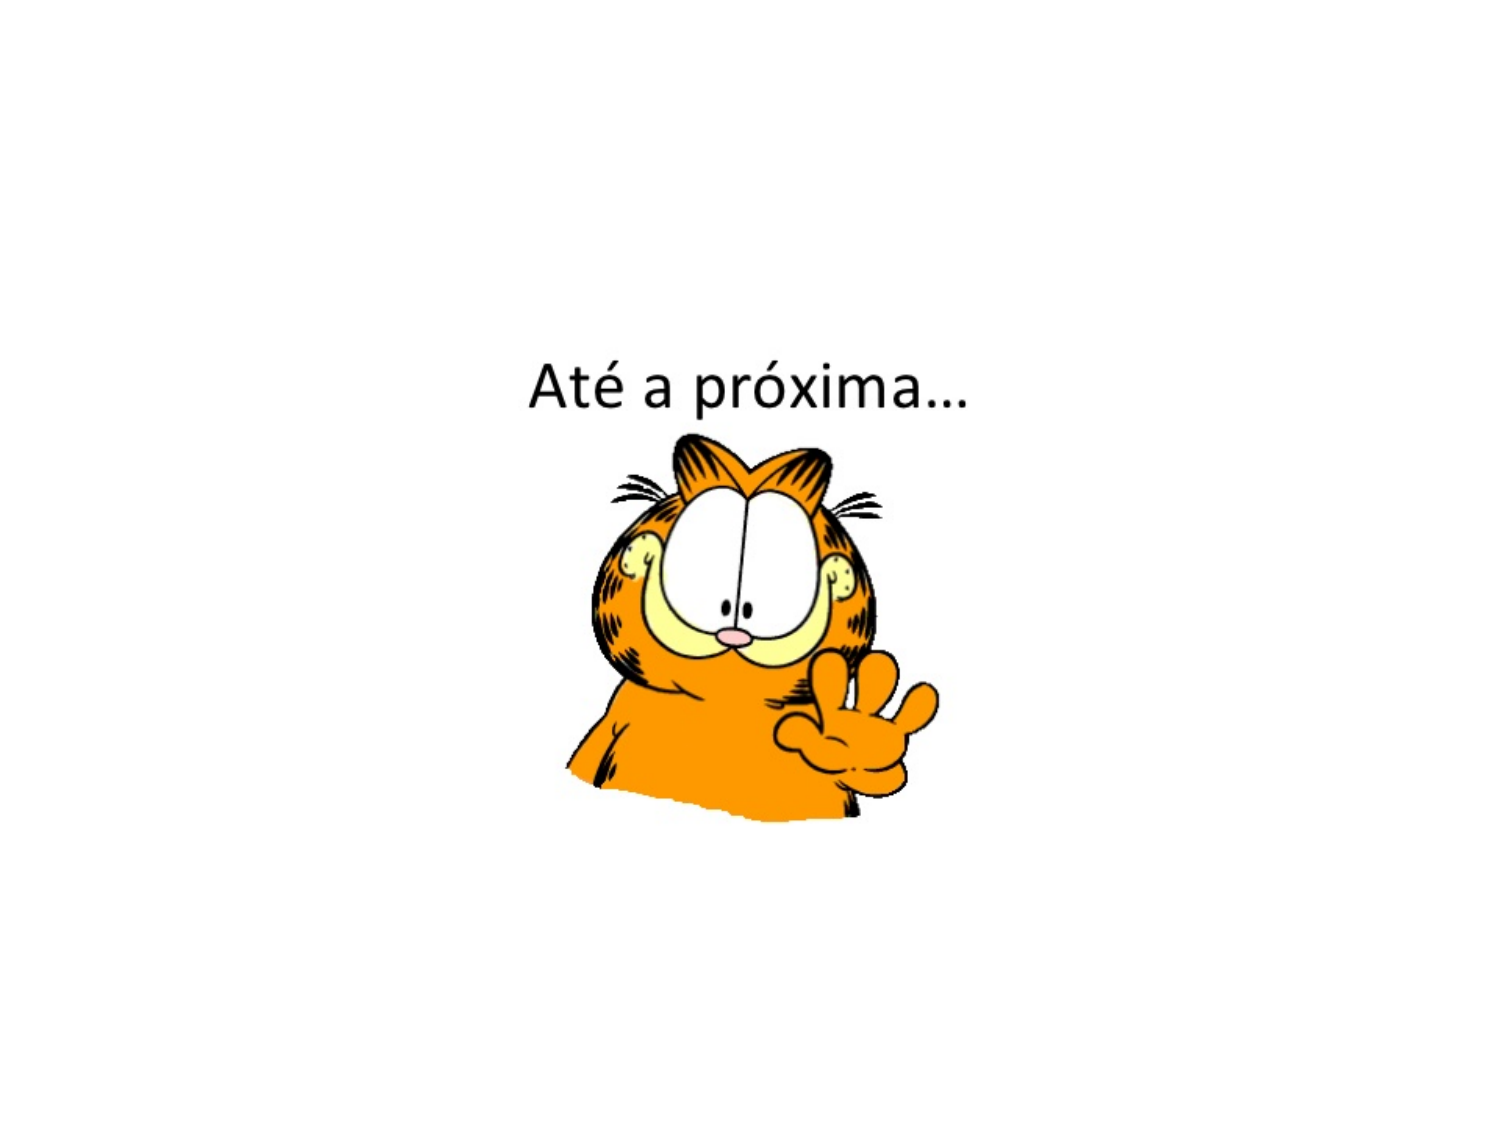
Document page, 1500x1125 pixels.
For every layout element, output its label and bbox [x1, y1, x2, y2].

picture [180, 23, 1319, 877]
